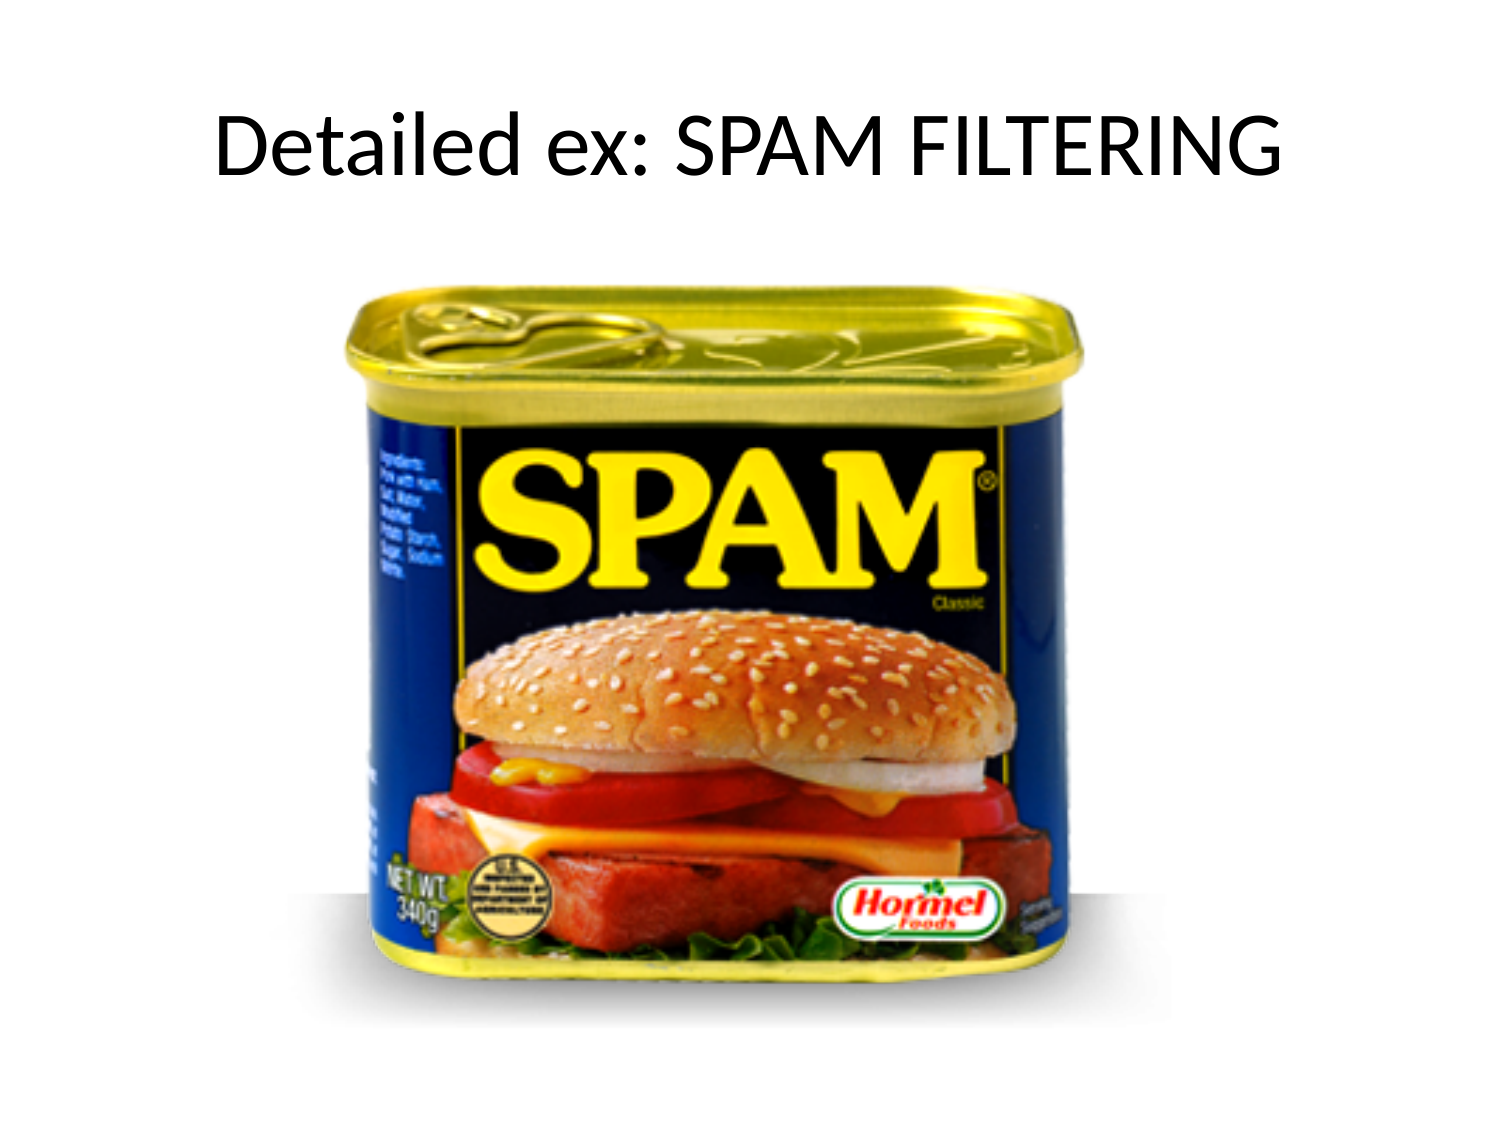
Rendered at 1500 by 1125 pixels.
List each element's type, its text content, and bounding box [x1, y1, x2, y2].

title Detailed ex: SPAM FILTERING [75, 45, 1425, 233]
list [237, 184, 1190, 1125]
